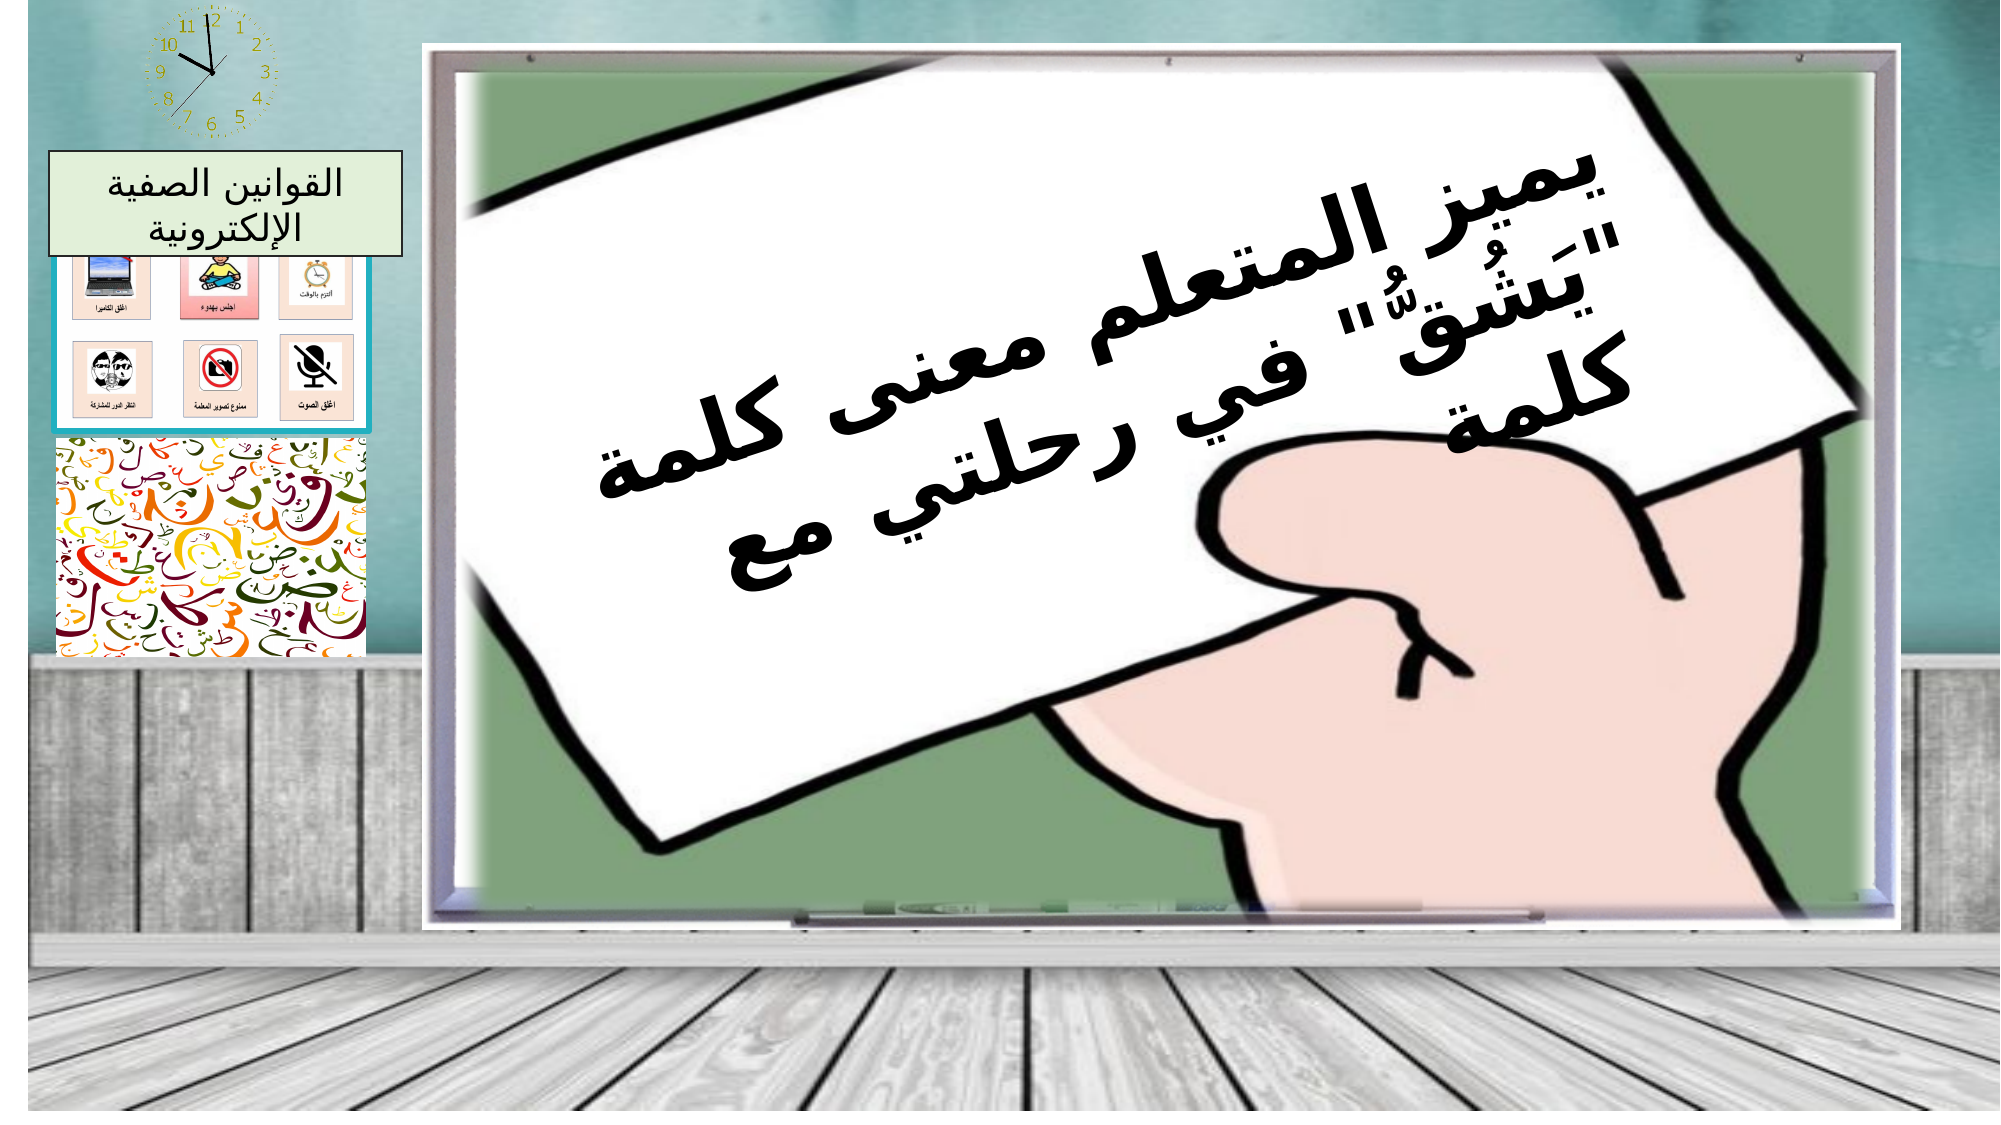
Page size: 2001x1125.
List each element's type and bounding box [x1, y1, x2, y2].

picture [459, 48, 1882, 930]
text_box [28, 0, 2000, 1111]
